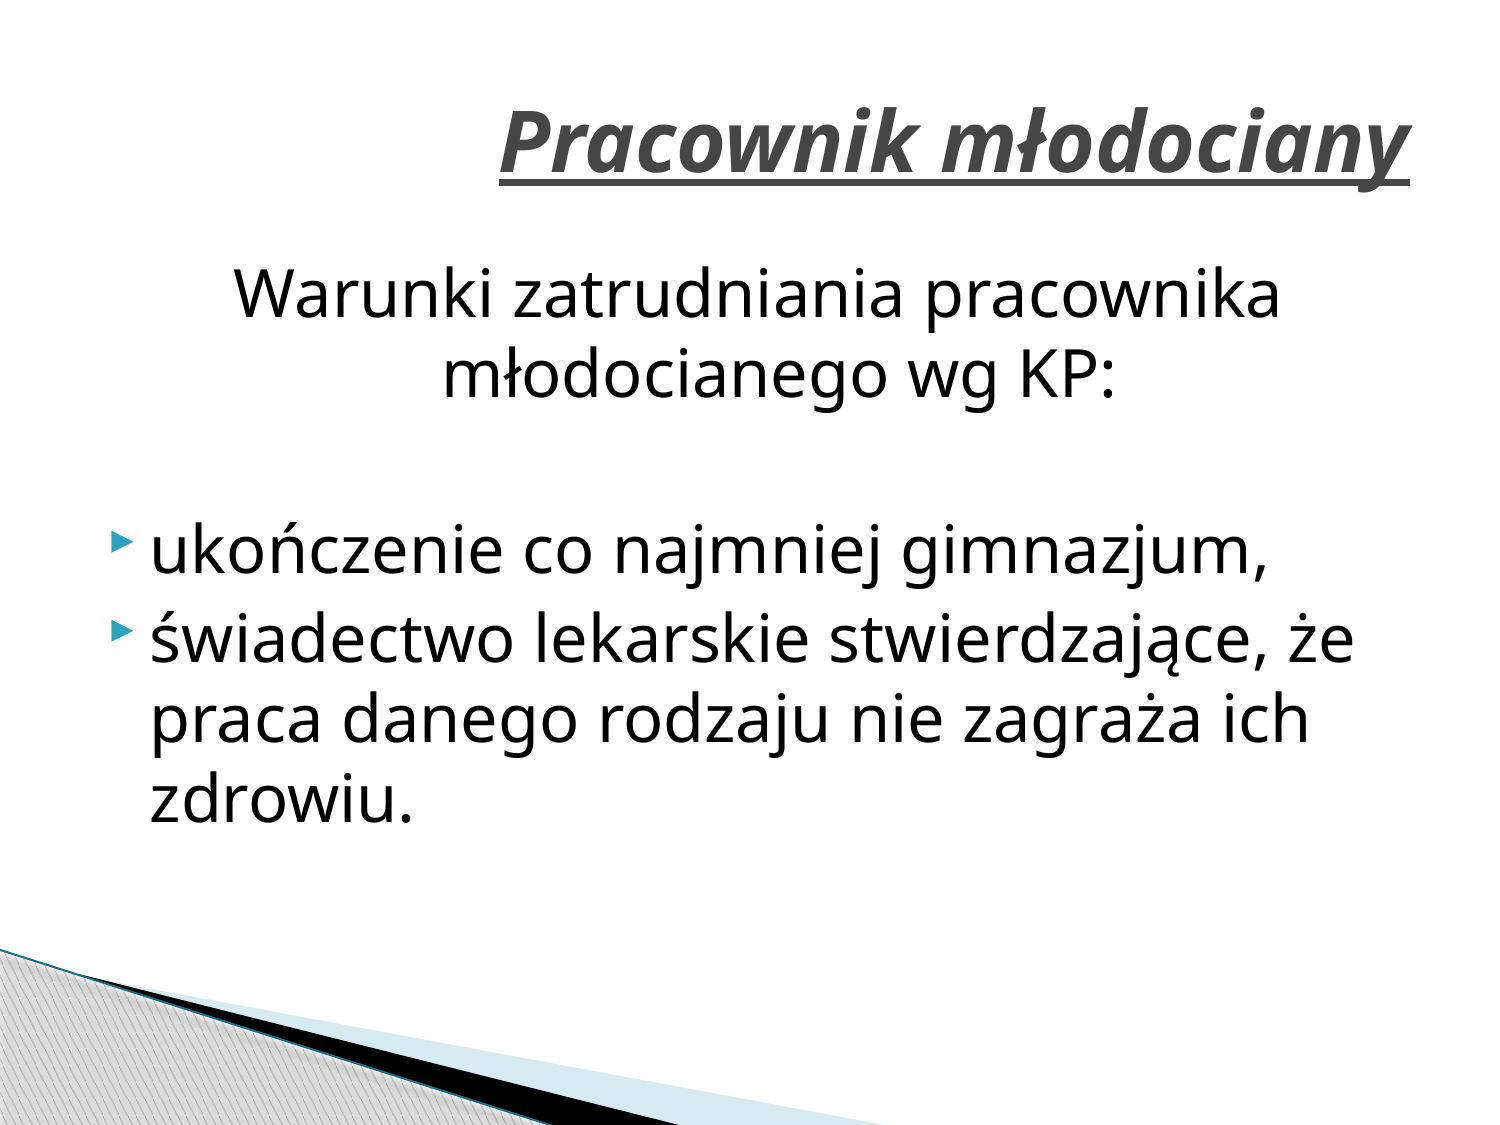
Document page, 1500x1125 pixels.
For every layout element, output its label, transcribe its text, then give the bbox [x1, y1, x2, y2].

list Warunki zatrudniania pracownika młodocianego wg KP: ukończenie co najmniej gimnazjum, świadectwo lekarskie stwierdzające, że praca danego rodzaju nie zagraża ich zdrowiu. [75, 243, 1425, 986]
title Pracownik młodociany [75, 45, 1425, 233]
